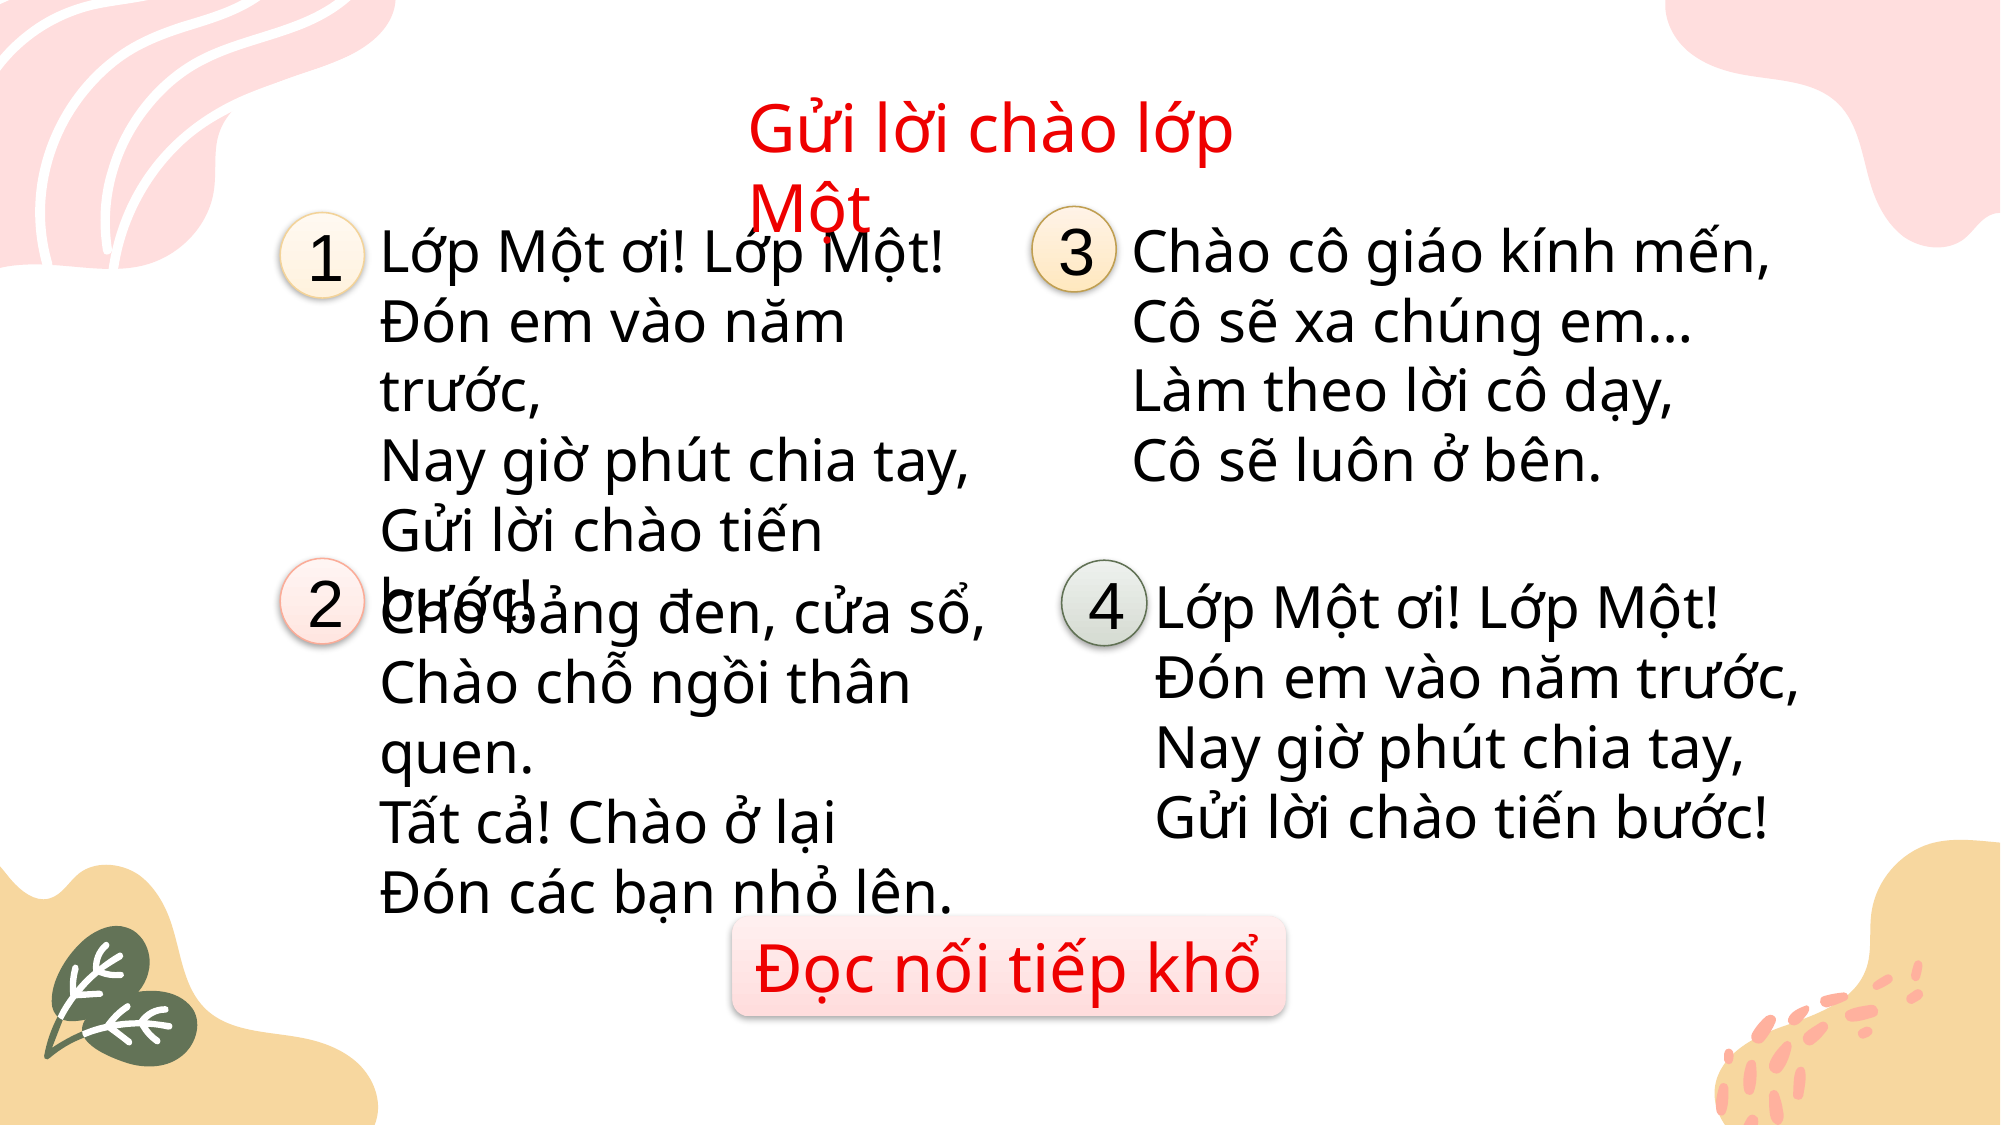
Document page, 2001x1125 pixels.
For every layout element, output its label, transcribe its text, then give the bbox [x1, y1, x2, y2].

text_box 2 [279, 557, 366, 645]
text_box Lớp Một ơi! Lớp Một! Đón em vào năm trước, Nay giờ phút chia tay, Gửi lời chào tiến bước! [1139, 562, 1837, 858]
text_box Đọc nối tiếp khổ [732, 916, 1286, 1017]
text_box Chào cô giáo kính mến, Cô sẽ xa chúng em… Làm theo lời cô dạy, Cô sẽ luôn ở bên. [1116, 206, 1814, 501]
text_box Lớp Một ơi! Lớp Một! Đón em vào năm trước, Nay giờ phút chia tay, Gửi lời chào tiến bước! [364, 206, 1000, 568]
text_box Cho bảng đen, cửa sổ, Chào chỗ ngồi thân quen. Tất cả! Chào ở lại Đón các bạn nhỏ lên. [364, 568, 1062, 933]
text_box 4 [1060, 559, 1148, 647]
text_box 1 [279, 211, 366, 299]
text_box Gửi lời chào lớp Một [732, 78, 1391, 253]
text_box 3 [1031, 205, 1118, 293]
